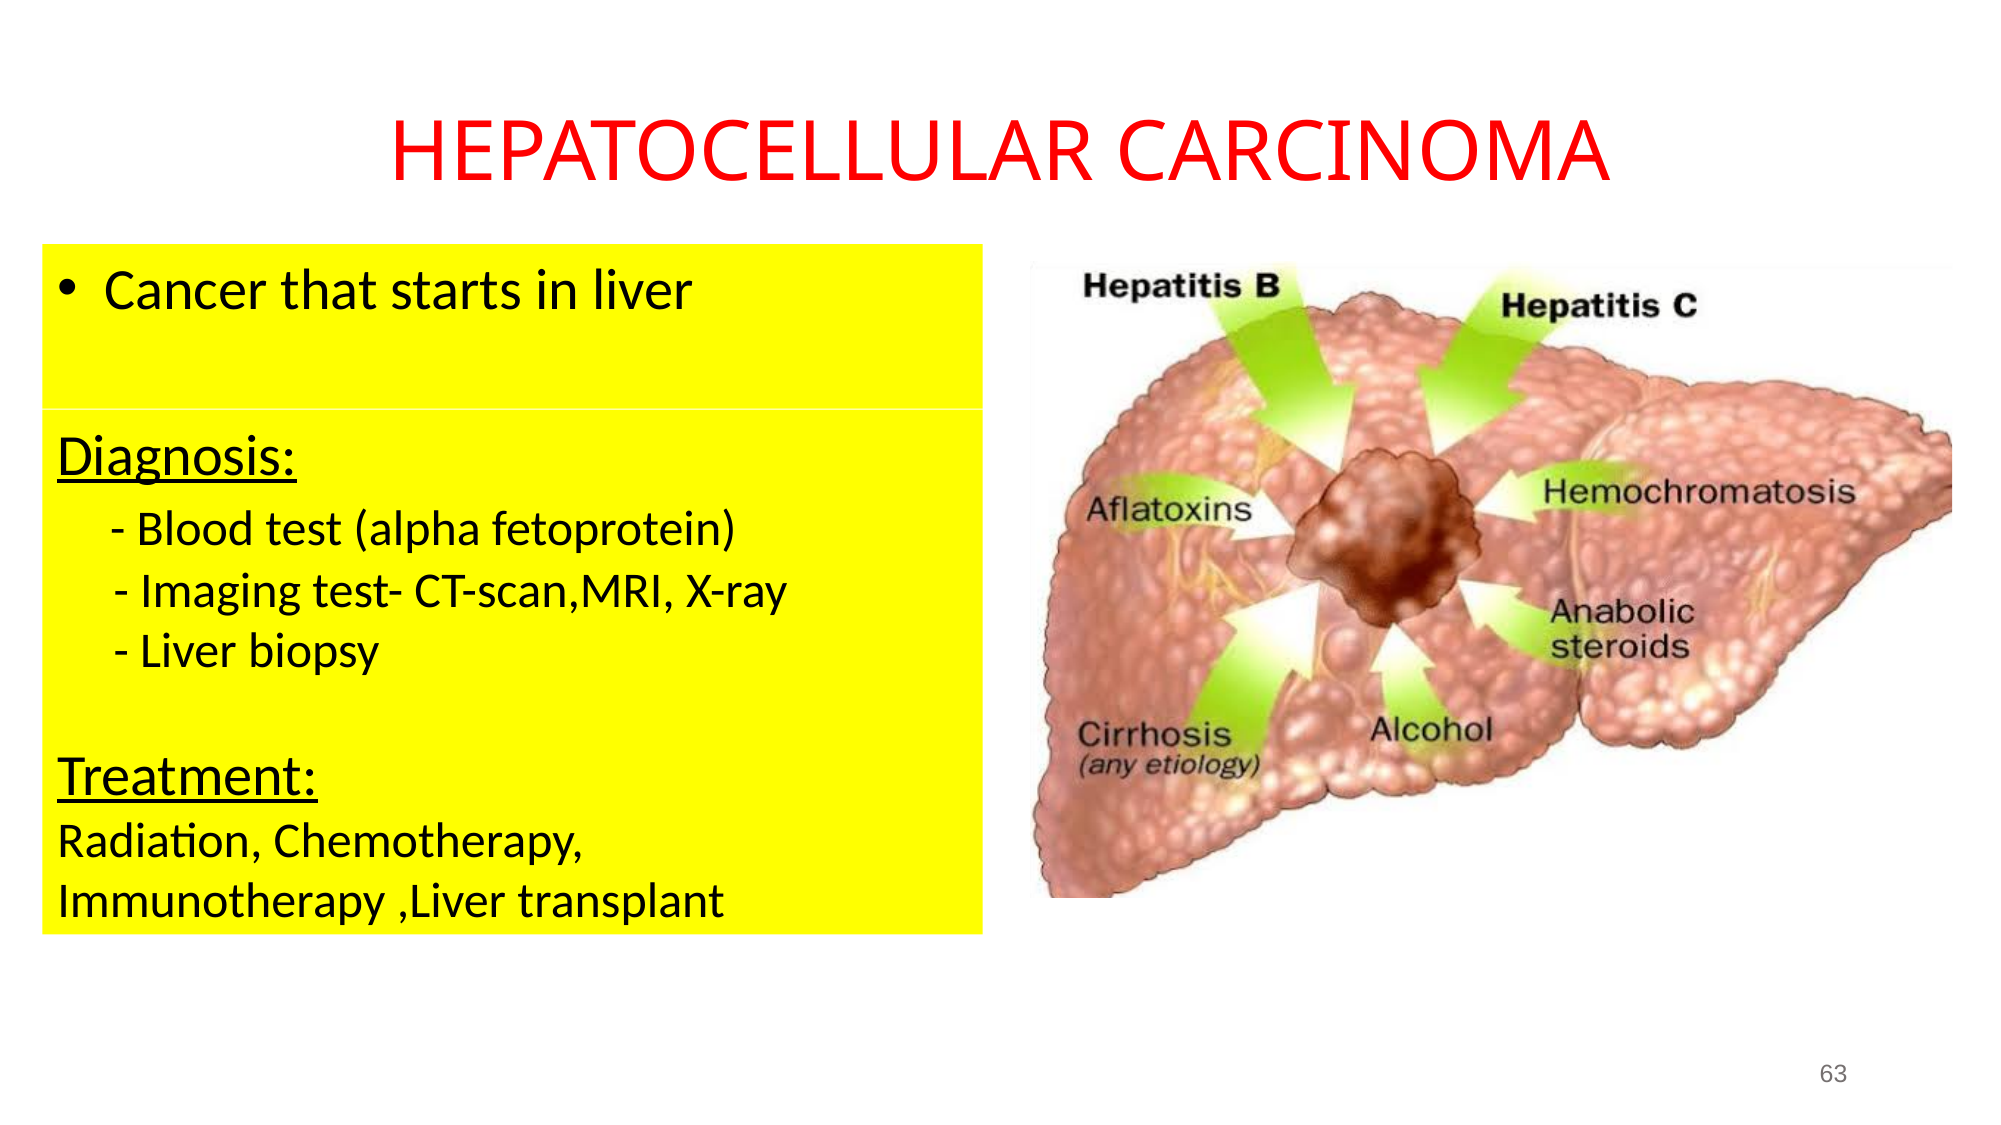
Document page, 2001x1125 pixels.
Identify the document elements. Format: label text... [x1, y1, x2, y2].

text_box HEPATOCELLULAR CARCINOMA [92, 90, 1908, 205]
slide_number 63 [1412, 1042, 1863, 1103]
text_box Diagnosis: - Blood test (alpha fetoprotein) - Imaging test- CT-scan,MRI, X-ray - Liver biopsy Treatment: Radiation, Chemotherapy, Immunotherapy ,Liver transplant [42, 409, 983, 935]
text_box Cancer that starts in liver [42, 244, 983, 409]
picture [1030, 261, 1953, 898]
